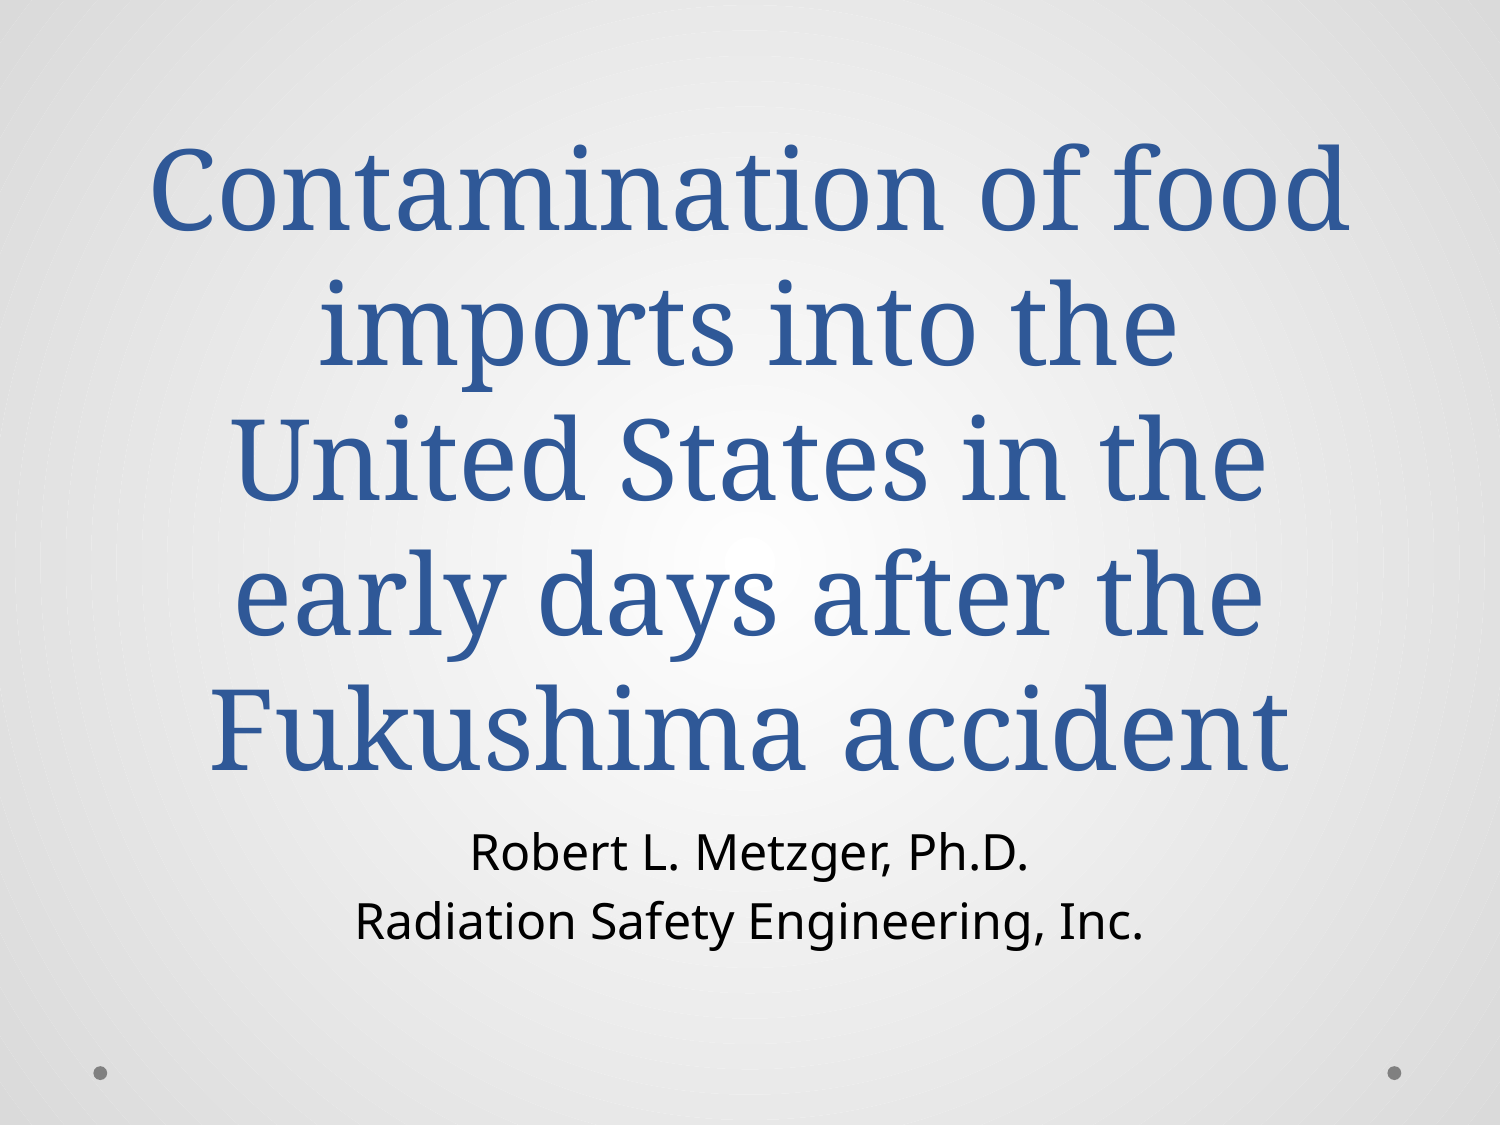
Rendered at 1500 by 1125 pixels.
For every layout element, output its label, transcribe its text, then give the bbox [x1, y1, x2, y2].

title Contamination of food imports into the United States in the early days after the Fukushima accident [112, 99, 1388, 800]
subtitle Robert L. Metzger, Ph.D. Radiation Safety Engineering, Inc. [225, 812, 1275, 1013]
